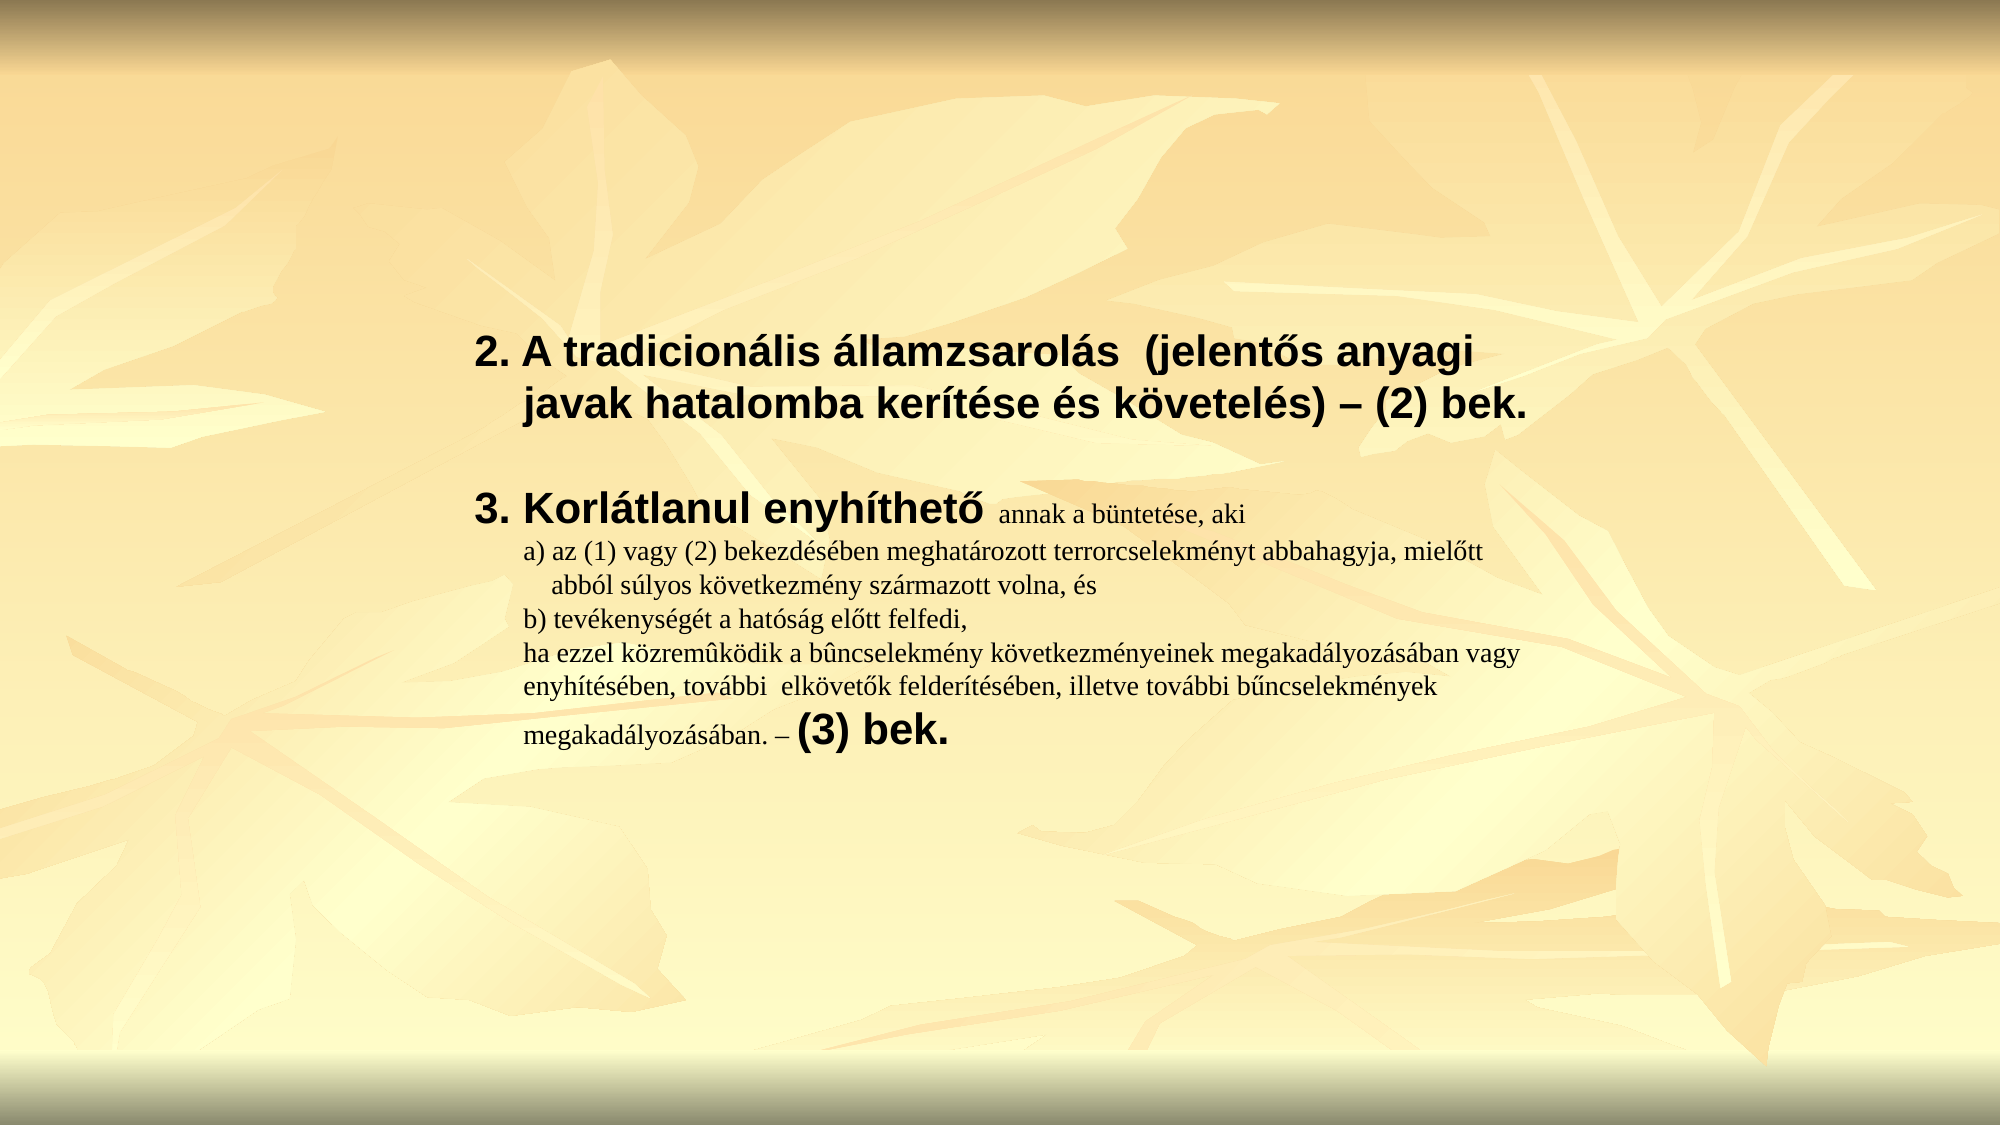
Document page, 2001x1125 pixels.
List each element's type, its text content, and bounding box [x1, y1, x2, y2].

text_box 2. A tradicionális államzsarolás (jelentős anyagi javak hatalomba kerítése és követelés) – (2) bek. 3. Korlátlanul enyhíthető annak a büntetése, aki a) az (1) vagy (2) bekezdésében meghatározott terrorcselekményt abbahagyja, mielőtt abból súlyos következmény származott volna, és b) tevékenységét a hatóság előtt felfedi, ha ezzel közremûködik a bûncselekmény következményeinek megakadályozásában vagy enyhítésében, további elkövetők felderítésében, illetve további bűncselekmények megakadályozásában. – (3) bek. [459, 315, 1563, 814]
